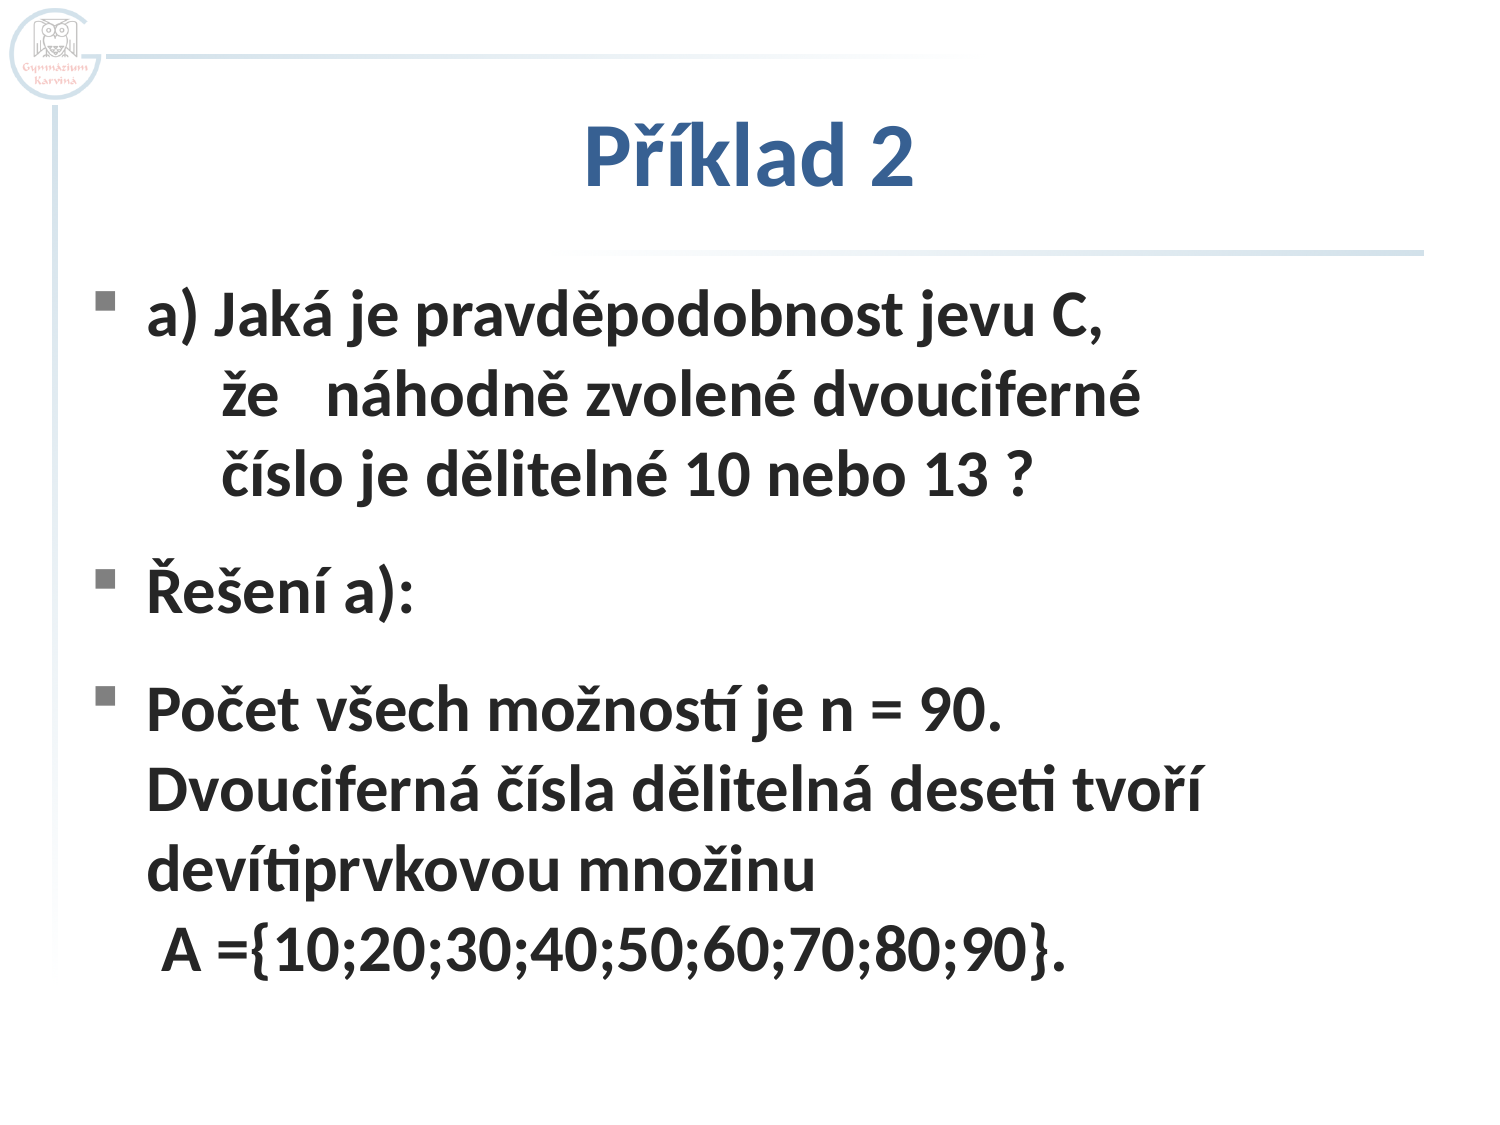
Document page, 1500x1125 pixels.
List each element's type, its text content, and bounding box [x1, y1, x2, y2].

title Příklad 2 [75, 56, 1425, 244]
list a) Jaká je pravděpodobnost jevu C, že náhodně zvolené dvouciferné číslo je dělitelné 10 nebo 13 ? Řešení a): Počet všech možností je n = 90. Dvouciferná čísla dělitelná deseti tvoří devítiprvkovou množinu A ={10;20;30;40;50;60;70;80;90}. [75, 262, 1425, 1047]
picture [537, 250, 1424, 256]
picture [52, 105, 58, 992]
picture [8, 5, 104, 101]
